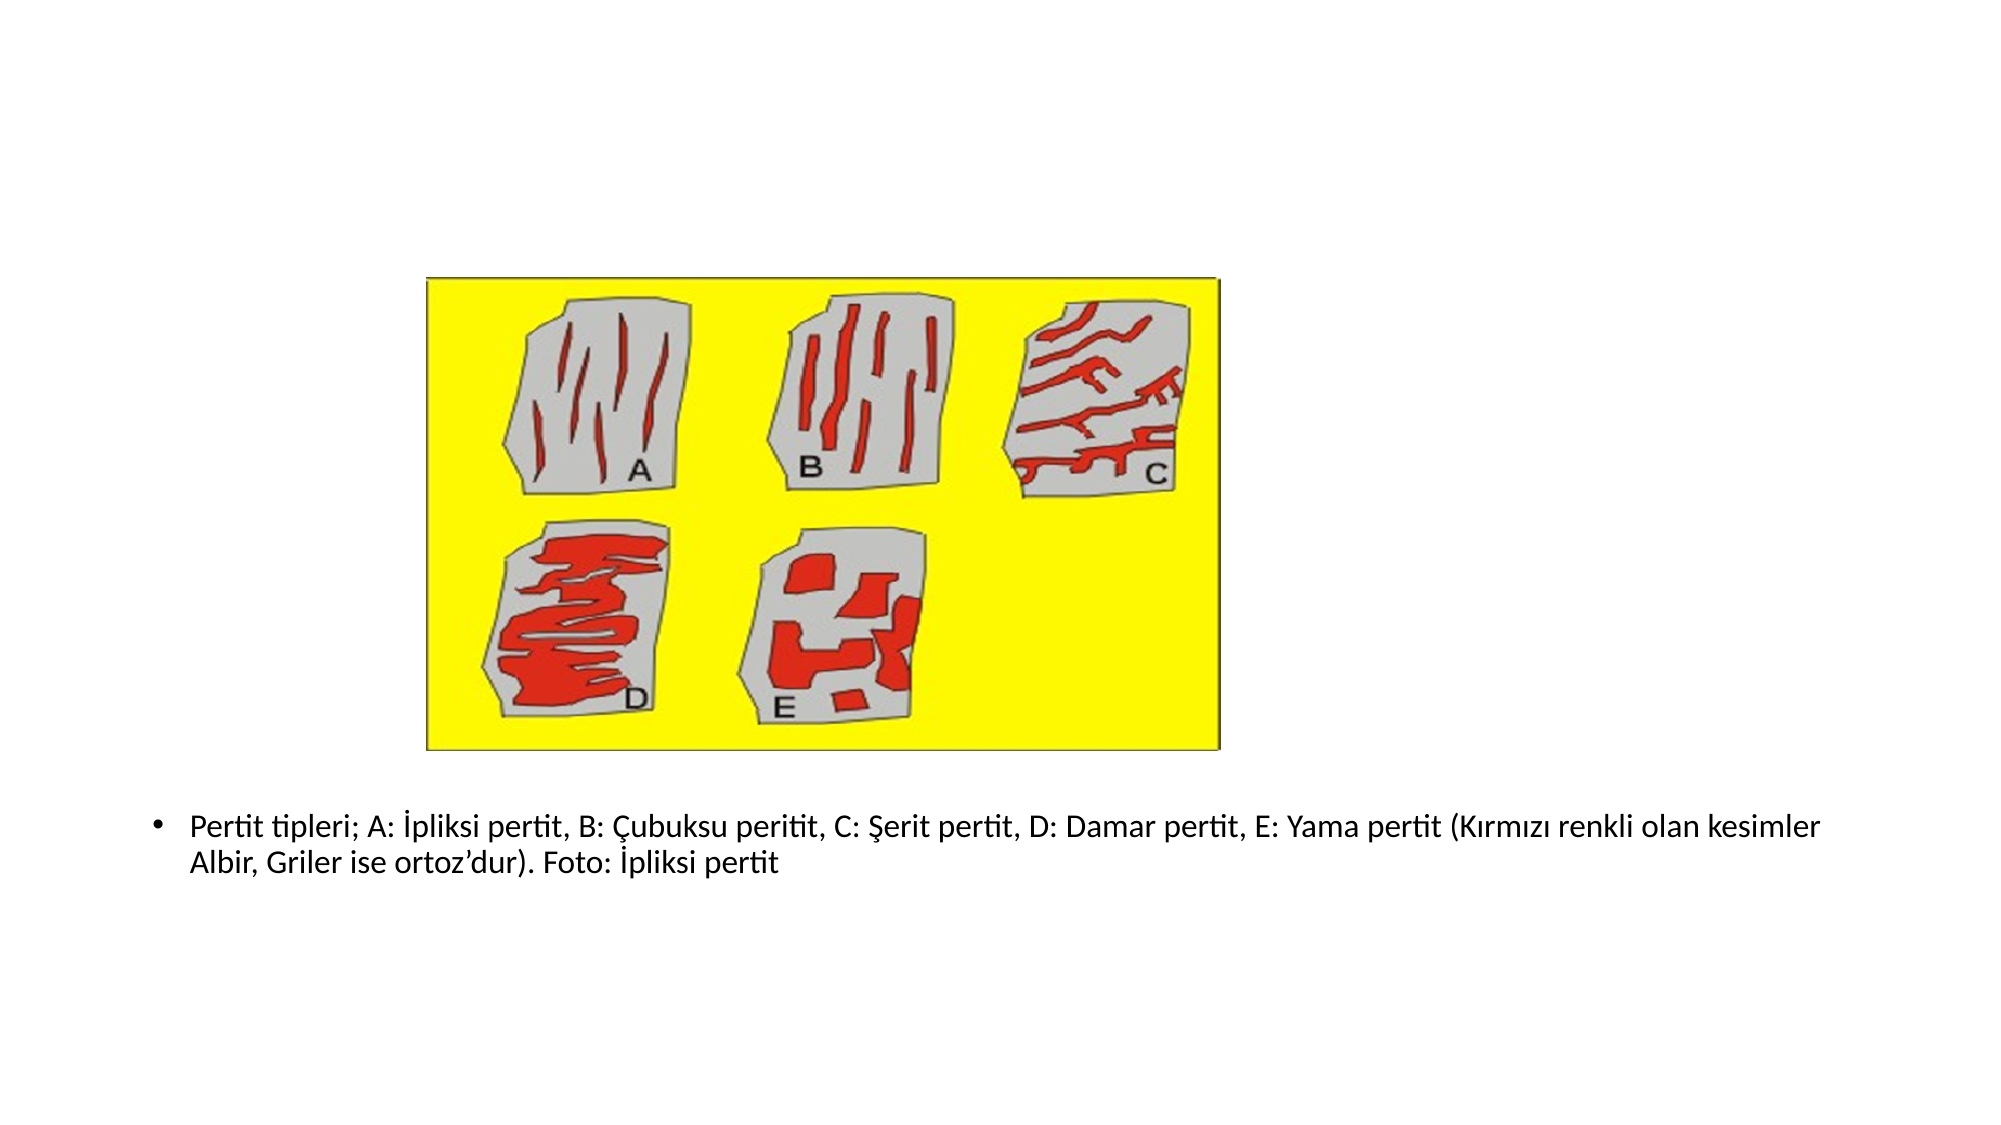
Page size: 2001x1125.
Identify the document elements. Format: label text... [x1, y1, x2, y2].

list Pertit tipleri; A: İpliksi pertit, B: Çubuksu peritit, C: Şerit pertit, D: Damar pertit, E: Yama pertit (Kırmızı renkli olan kesimler Albir, Griler ise ortoz’dur). Foto: İpliksi pertit [137, 801, 1863, 982]
picture [426, 277, 1221, 751]
